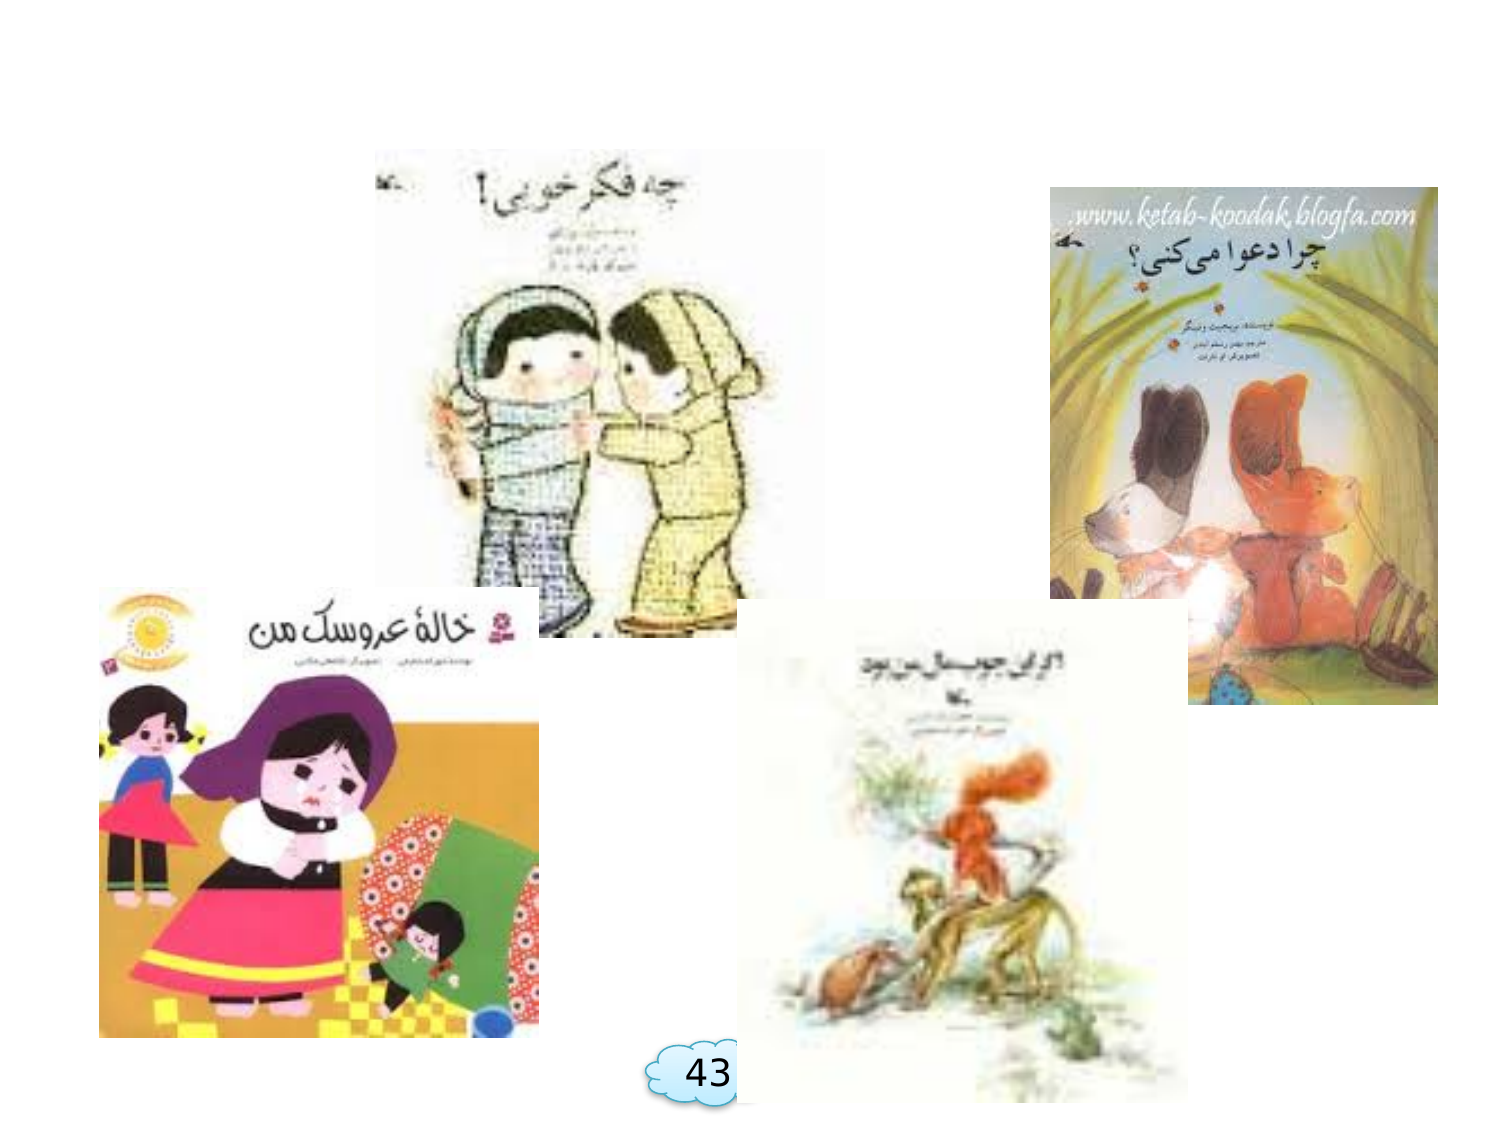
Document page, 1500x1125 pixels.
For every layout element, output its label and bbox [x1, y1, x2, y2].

picture [99, 149, 1438, 1103]
